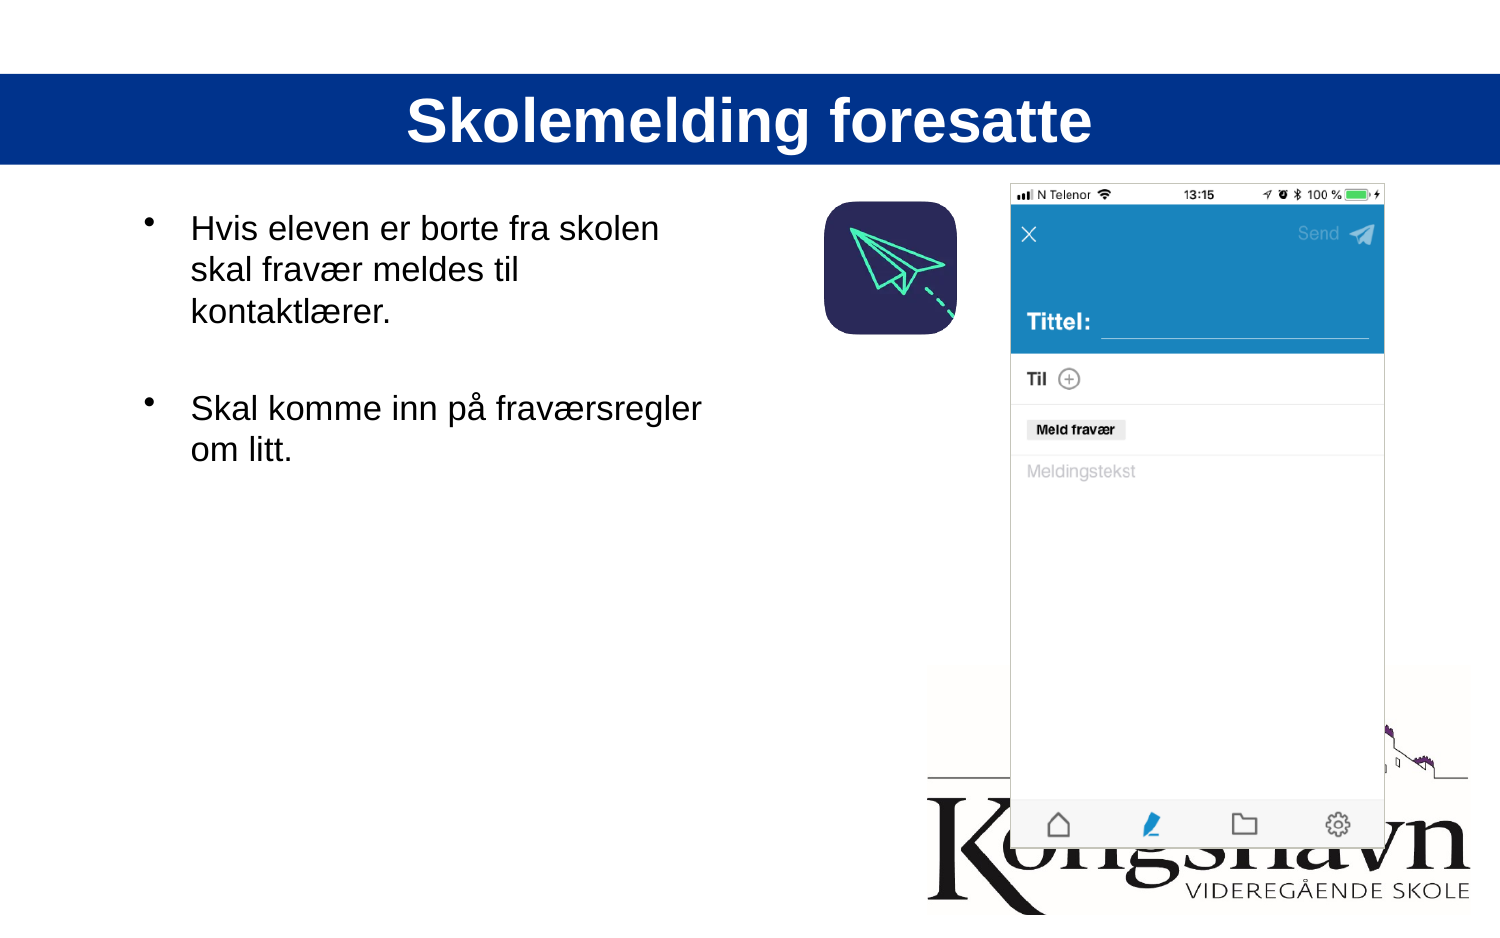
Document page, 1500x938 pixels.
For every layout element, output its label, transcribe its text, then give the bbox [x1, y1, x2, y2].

picture [927, 184, 1471, 915]
list Hvis eleven er borte fra skolen skal fravær meldes til kontaktlærer. Skal komme inn på fraværsregler om litt. [128, 198, 720, 832]
picture [821, 197, 960, 341]
text_box Skolemelding foresatte [0, 73, 1500, 165]
